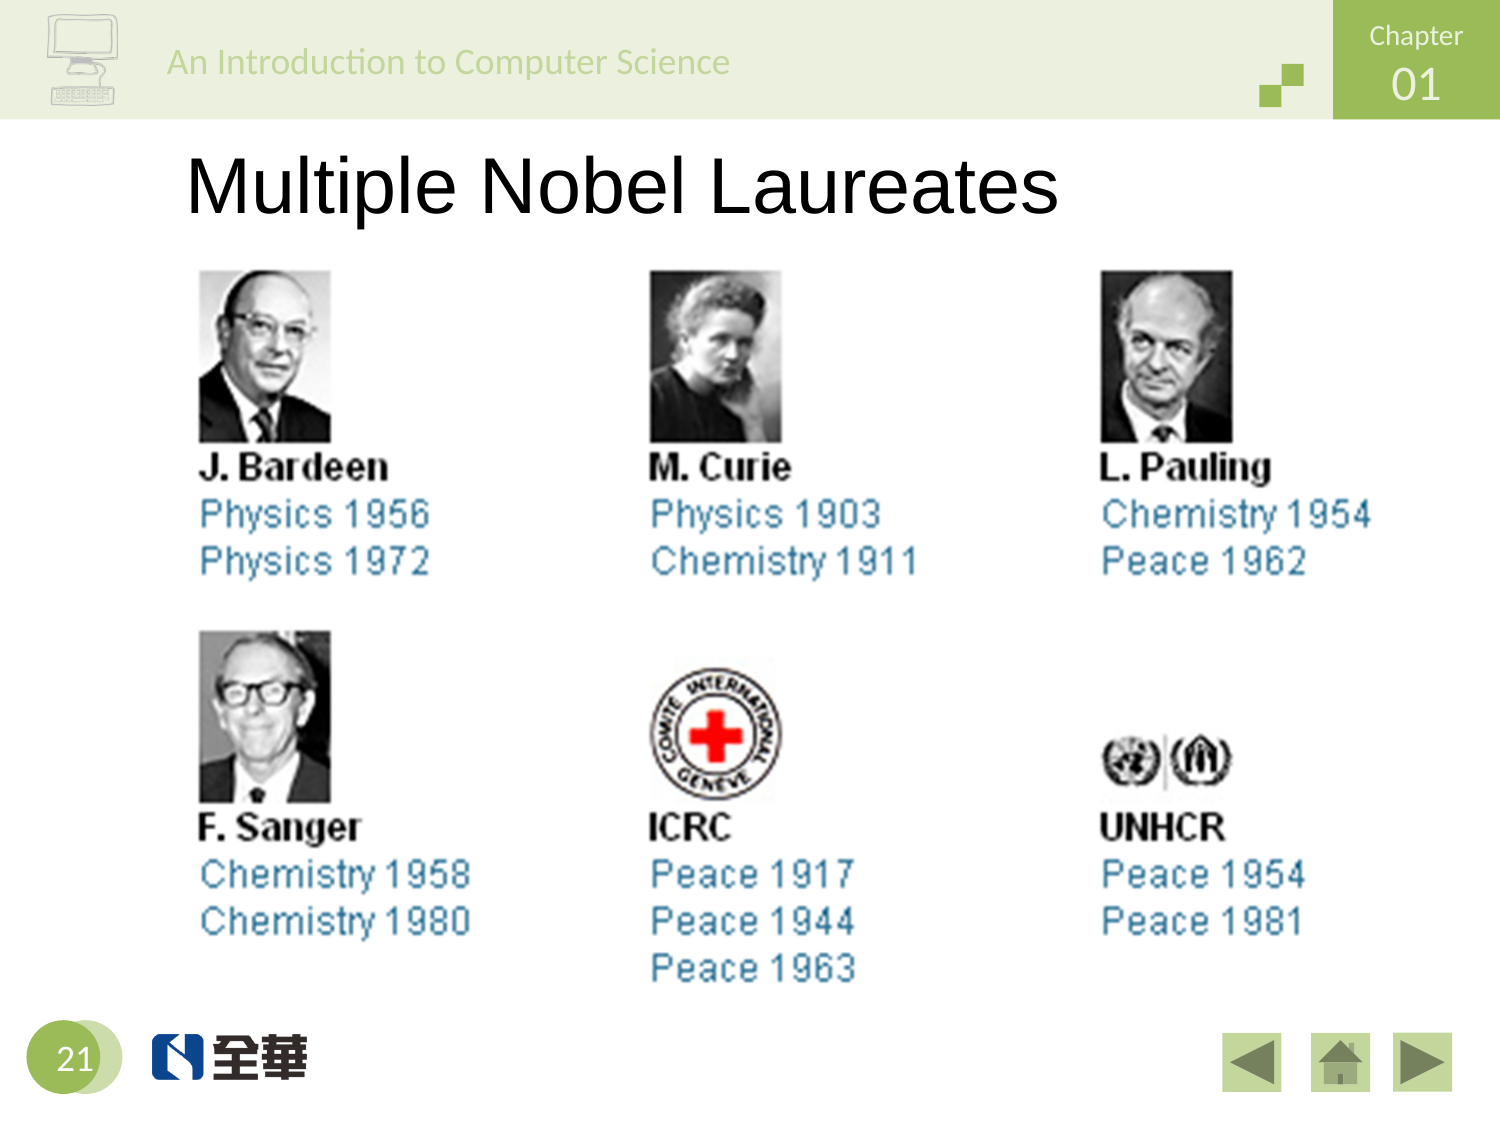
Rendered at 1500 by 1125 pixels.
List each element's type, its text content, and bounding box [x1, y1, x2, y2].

text_box Multiple Nobel Laureates [171, 126, 1117, 237]
picture [47, 14, 118, 106]
picture [170, 255, 1389, 1013]
picture [152, 1034, 307, 1080]
